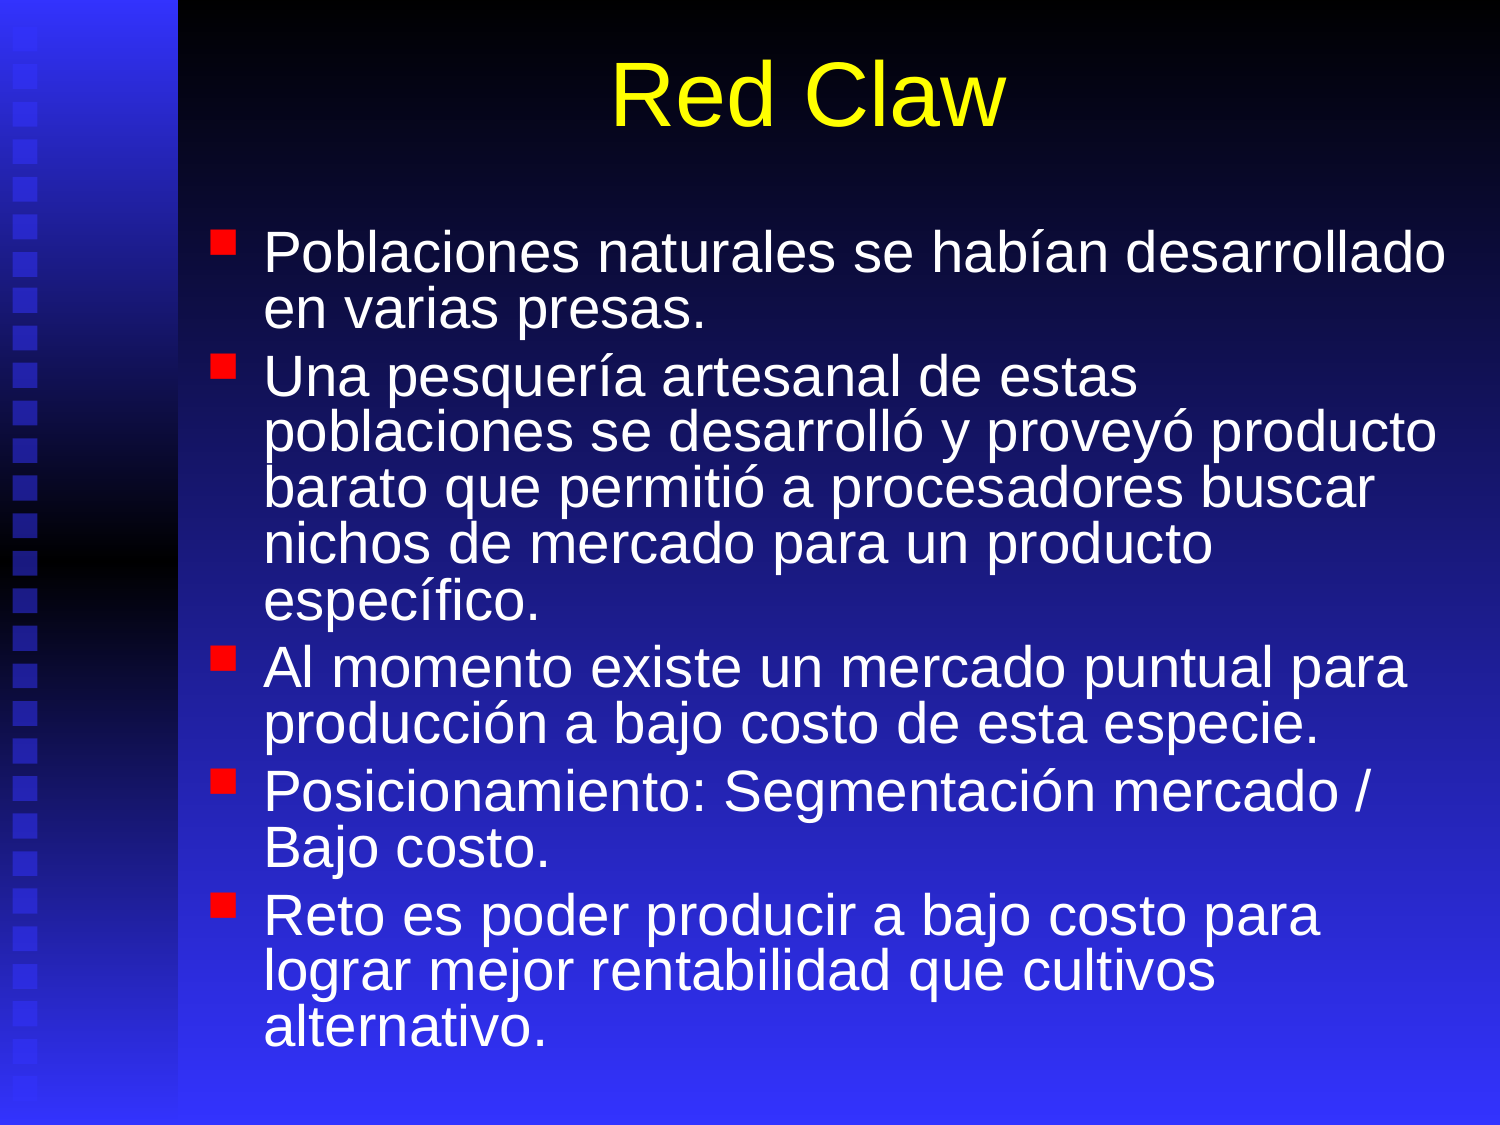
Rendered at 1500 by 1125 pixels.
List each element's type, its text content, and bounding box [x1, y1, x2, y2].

title Red Claw [170, 0, 1447, 184]
list Poblaciones naturales se habían desarrollado en varias presas. Una pesquería artesanal de estas poblaciones se desarrolló y proveyó producto barato que permitió a procesadores buscar nichos de mercado para un producto específico. Al momento existe un mercado puntual para producción a bajo costo de esta especie. Posicionamiento: Segmentación mercado / Bajo costo. Reto es poder producir a bajo costo para lograr mejor rentabilidad que cultivos alternativo. [191, 219, 1468, 896]
